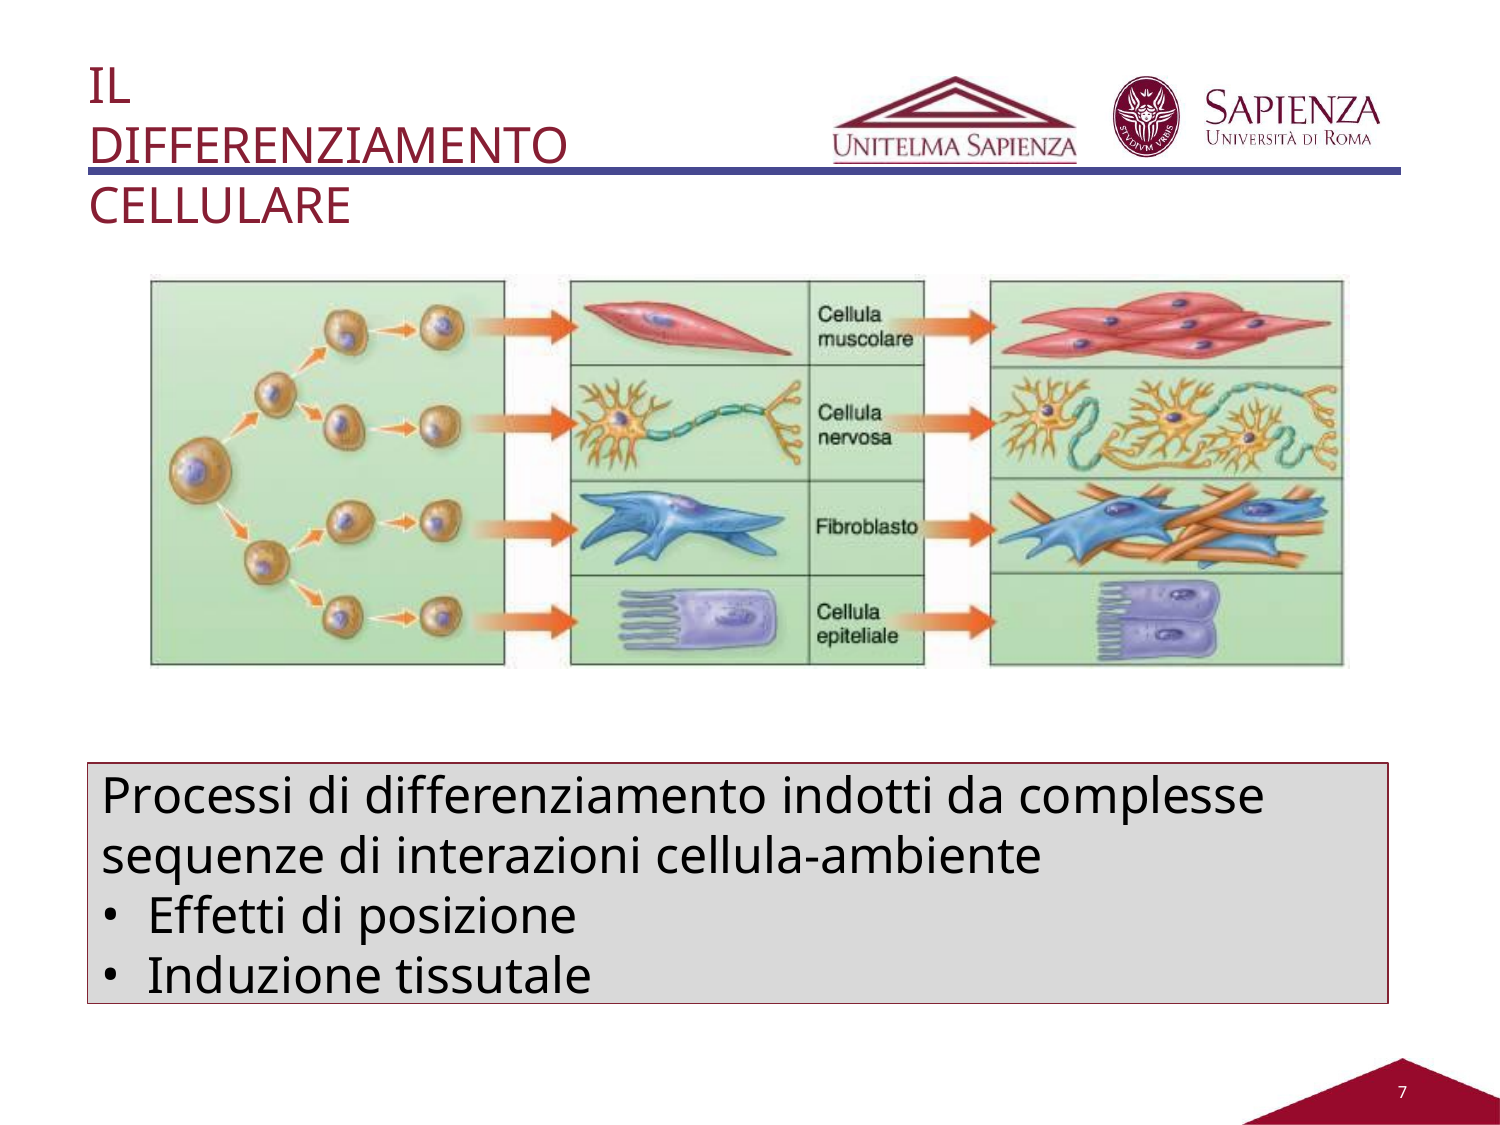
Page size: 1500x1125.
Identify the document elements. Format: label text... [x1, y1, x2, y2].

text_box [832, 76, 1077, 164]
slide_number 2 [1393, 1081, 1432, 1125]
text_box Processi di differenziamento indotti da complesse sequenze di interazioni cellula-ambiente Effetti di posizione Induzione tissutale [87, 763, 1388, 1004]
picture [1241, 1058, 1500, 1125]
text_box [149, 274, 1350, 669]
text_box [1104, 66, 1414, 164]
text_box IL DIFFERENZIAMENTO CELLULARE [86, 53, 583, 234]
